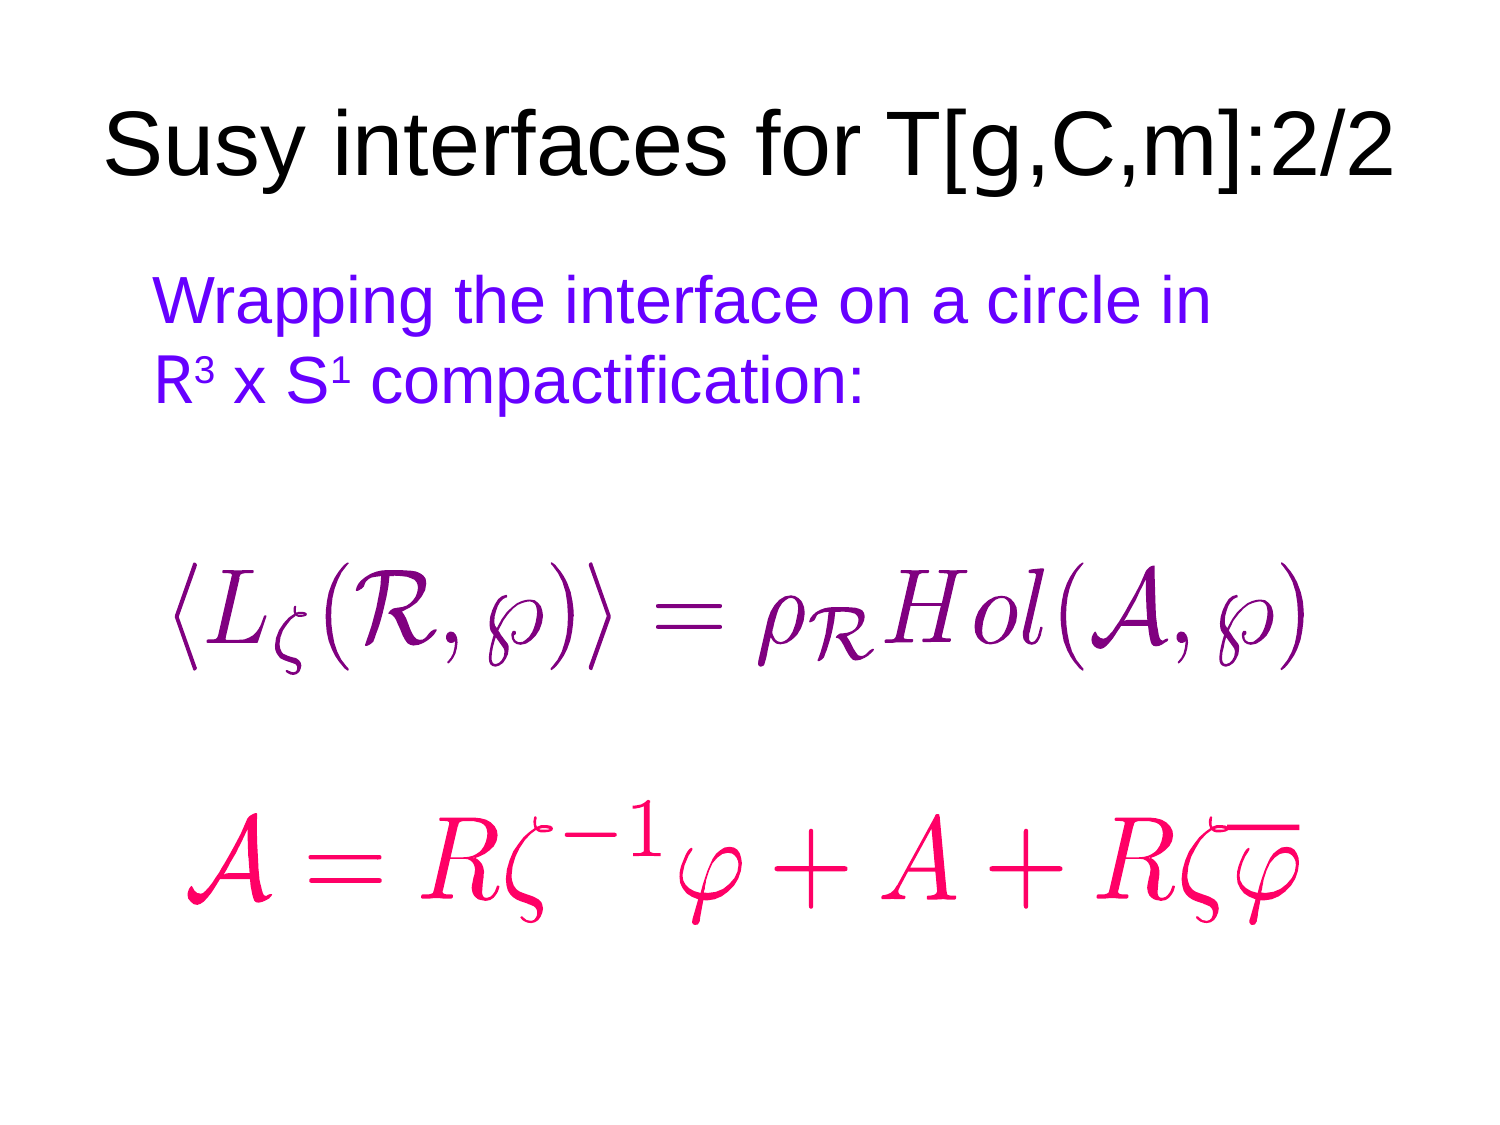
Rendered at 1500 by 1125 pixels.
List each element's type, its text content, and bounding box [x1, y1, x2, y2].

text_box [187, 799, 1300, 926]
title Susy interfaces for T[g,C,m]:2/2 [74, 44, 1426, 233]
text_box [174, 562, 1305, 676]
text_box Wrapping the interface on a circle in R3 x S1 compactification: [137, 249, 1263, 425]
